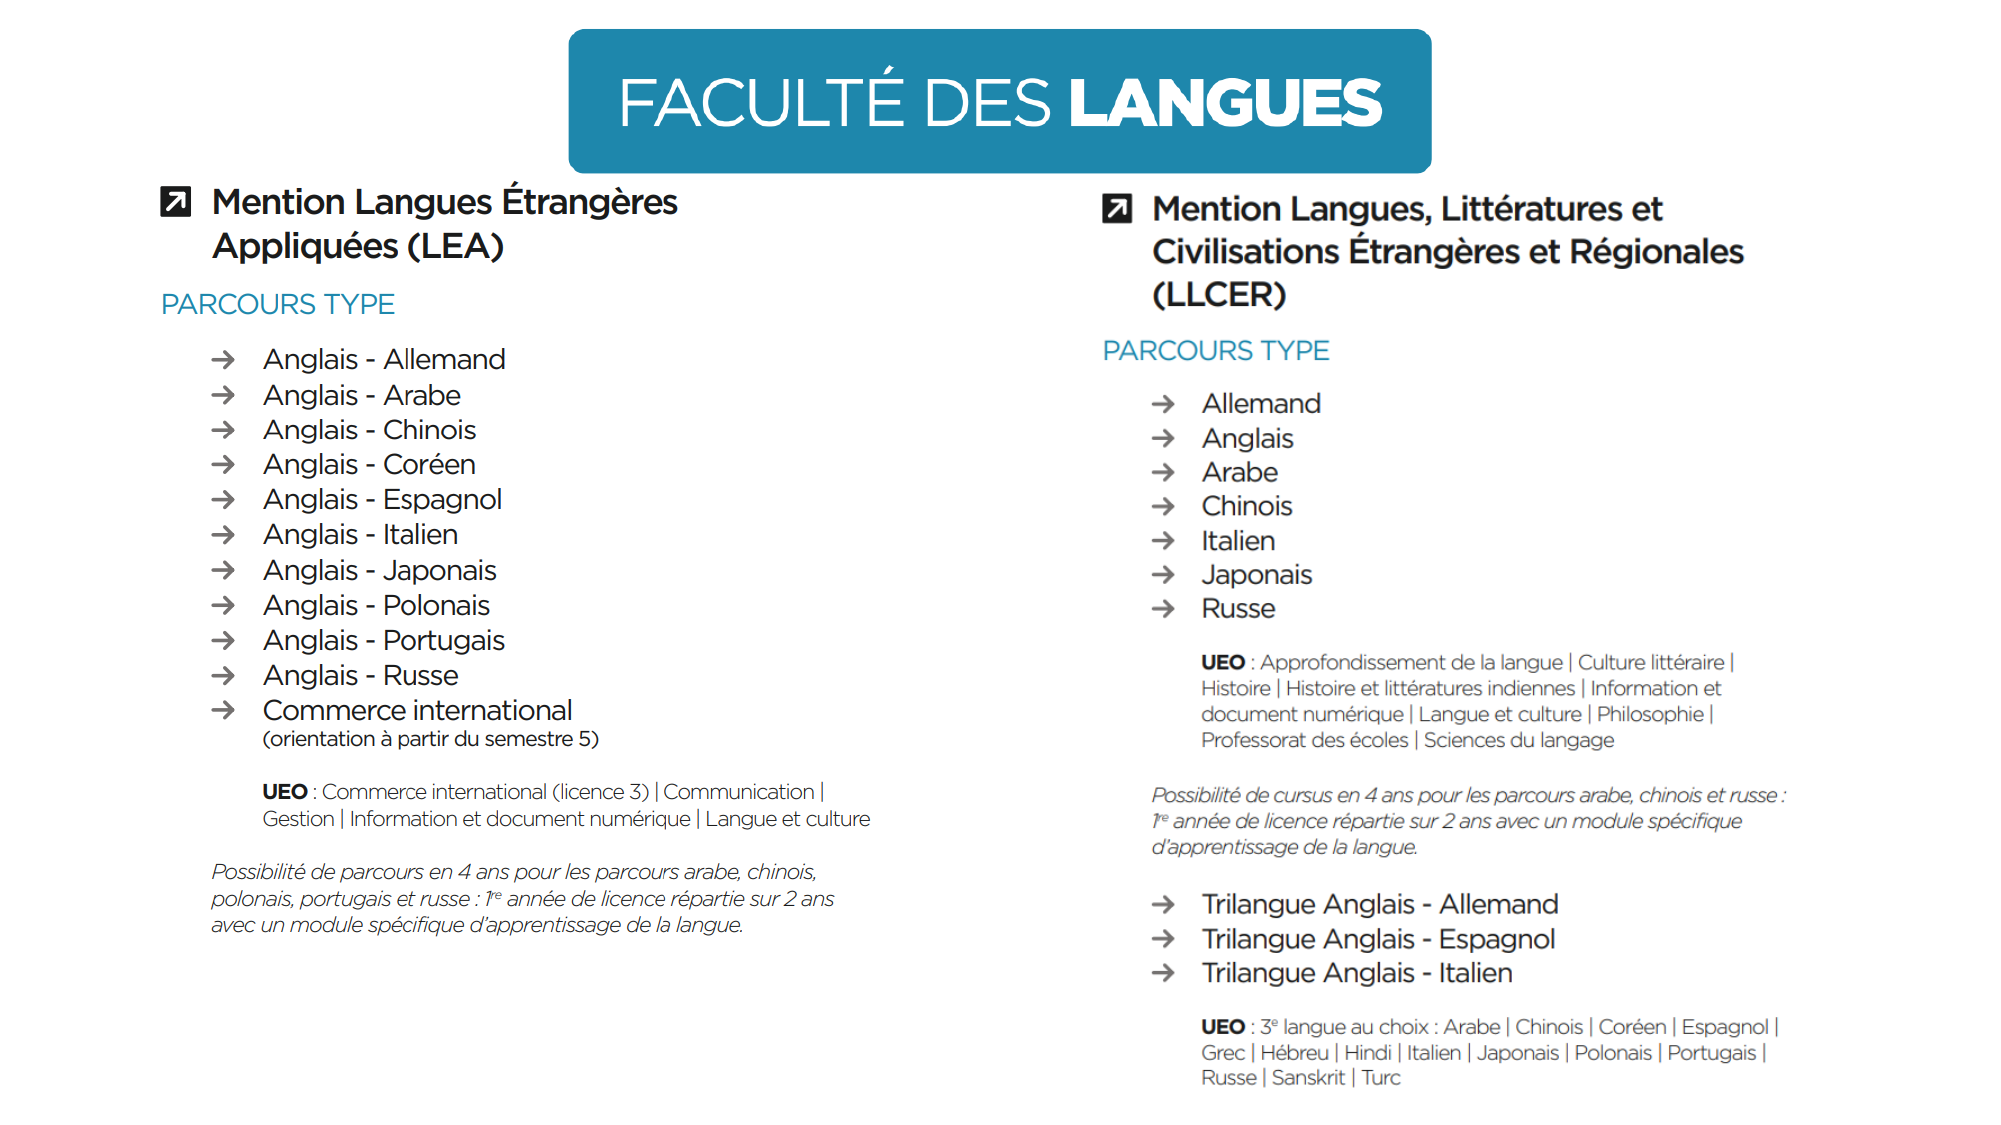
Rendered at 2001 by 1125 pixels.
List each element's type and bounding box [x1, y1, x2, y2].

picture [151, 21, 1849, 1097]
